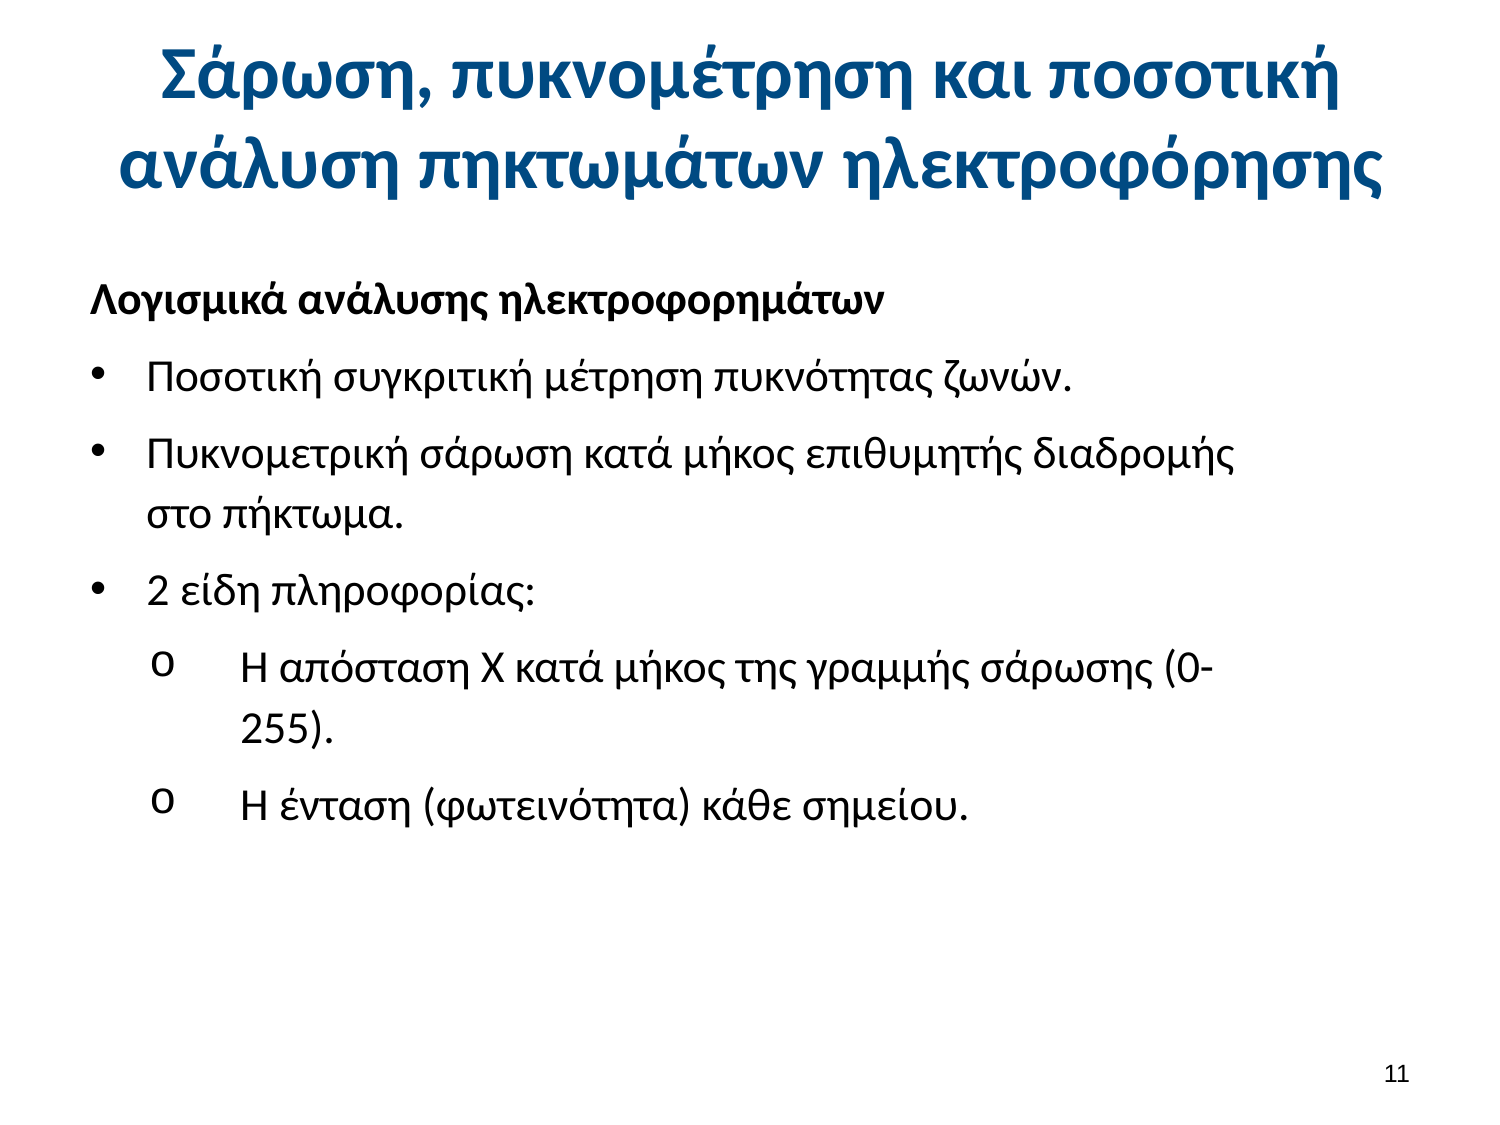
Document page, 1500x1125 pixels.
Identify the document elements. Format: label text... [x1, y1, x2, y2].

title Σάρωση, πυκνομέτρηση και ποσοτική ανάλυση πηκτωμάτων ηλεκτροφόρησης [76, 19, 1427, 209]
list Λογισμικά ανάλυσης ηλεκτροφορημάτων Ποσοτική συγκριτική μέτρηση πυκνότητας ζωνών. Πυκνομετρική σάρωση κατά μήκος επιθυμητής διαδρομής στο πήκτωμα. 2 είδη πληροφορίας: Η απόσταση Χ κατά μήκος της γραμμής σάρωσης (0-255). Η ένταση (φωτεινότητα) κάθε σημείου. [75, 255, 1270, 1024]
slide_number 10 [1074, 1042, 1425, 1103]
